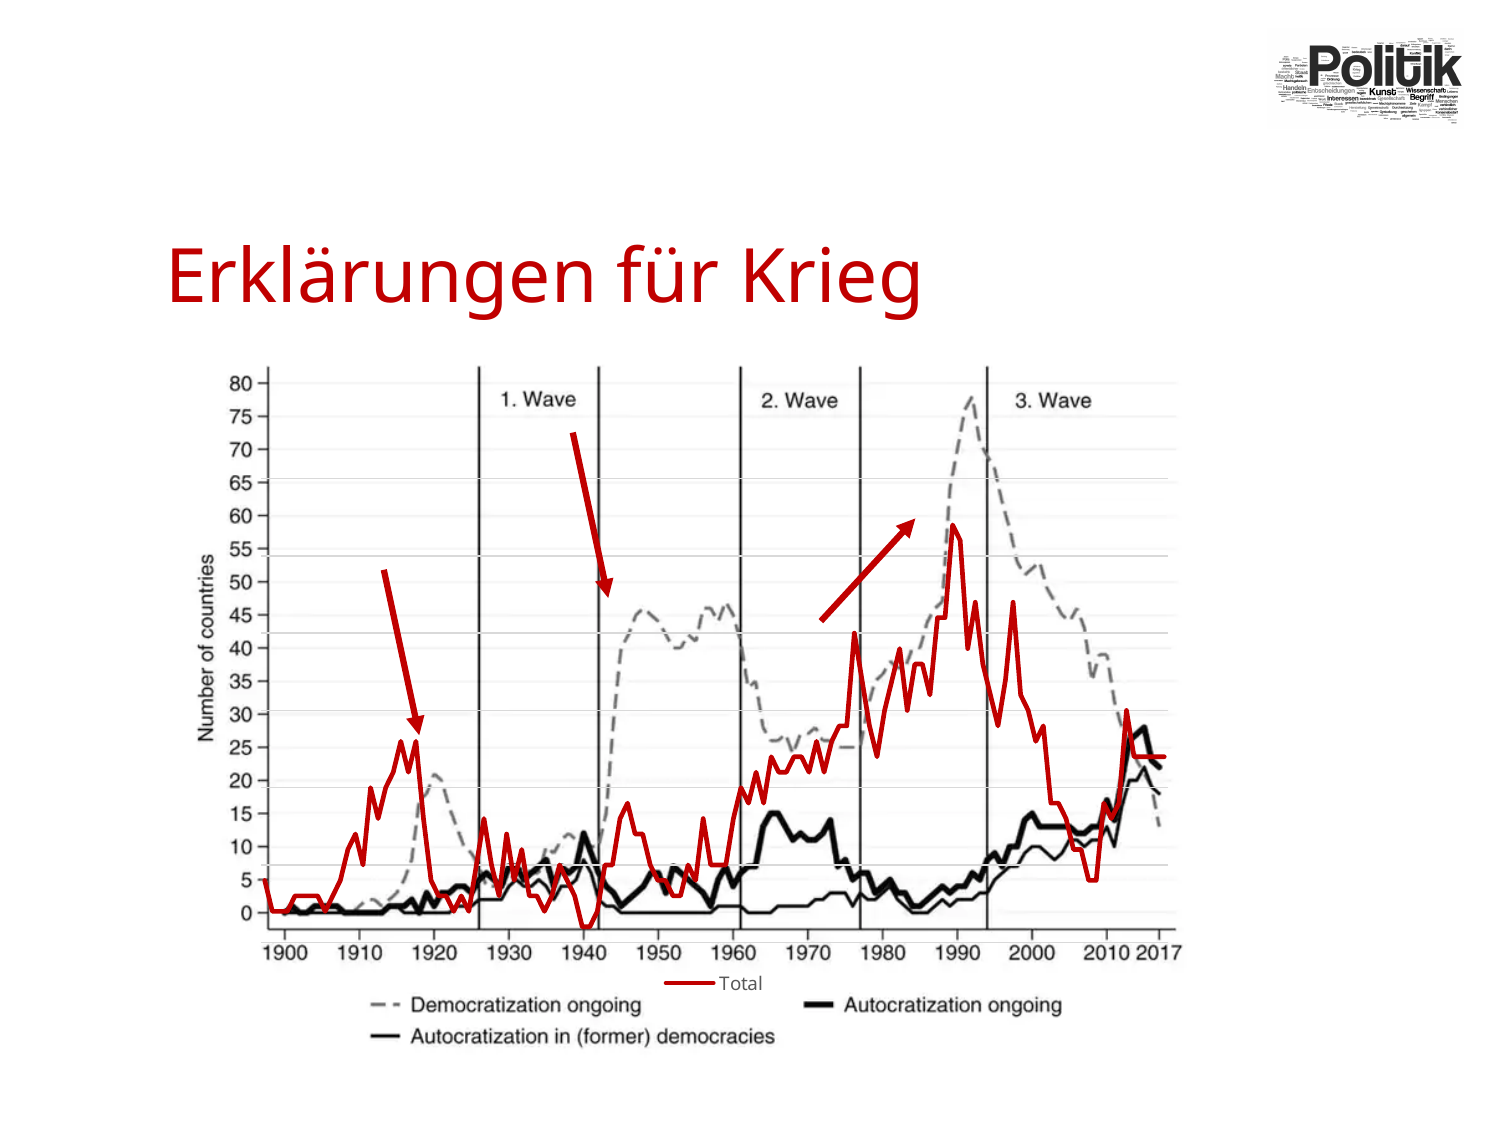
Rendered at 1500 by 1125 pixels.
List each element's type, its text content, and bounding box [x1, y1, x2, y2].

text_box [383, 569, 420, 736]
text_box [820, 518, 916, 622]
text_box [572, 432, 609, 599]
picture [152, 341, 1246, 1071]
chart [241, 467, 1188, 1003]
title Erklärungen für Krieg [150, 137, 1350, 325]
